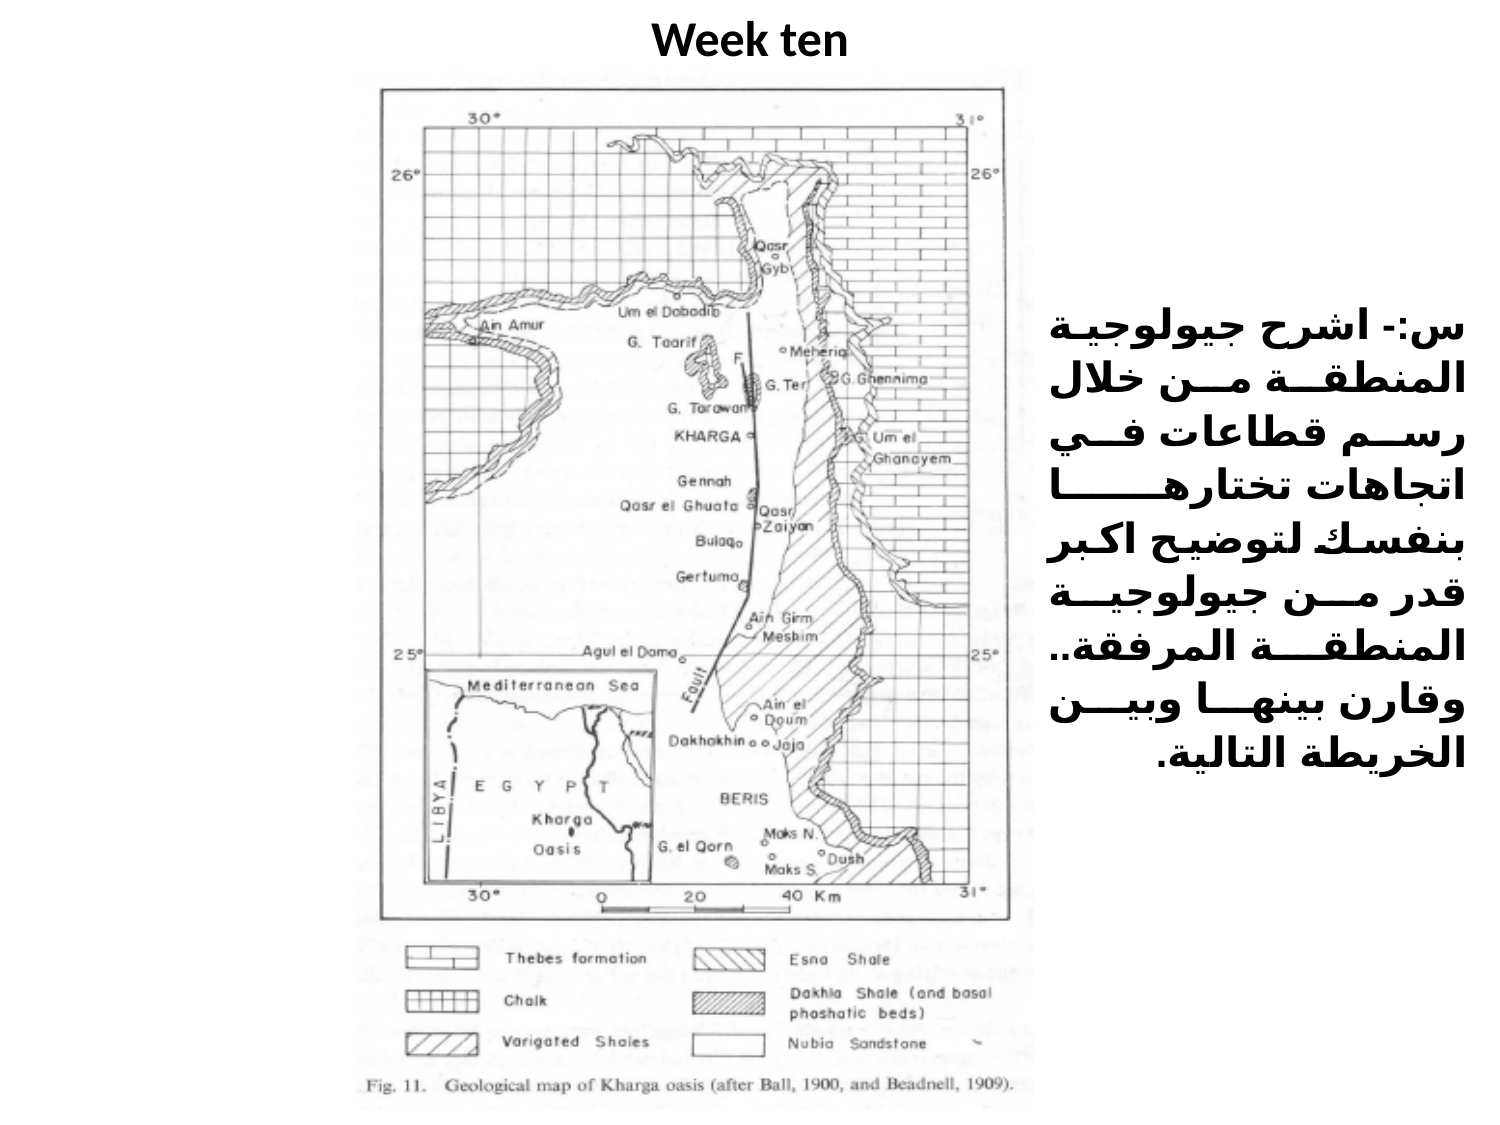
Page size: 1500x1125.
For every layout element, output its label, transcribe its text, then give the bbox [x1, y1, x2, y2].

picture [355, 66, 1034, 1110]
text_box Week ten [0, 0, 1500, 134]
text_box س:- اشرح جيولوجية المنطقة من خلال رسم قطاعات في اتجاهات تختارها بنفسك لتوضيح اكبر قدر من جيولوجية المنطقة المرفقة.. وقارن بينها وبين الخريطة التالية. [1039, 286, 1483, 823]
